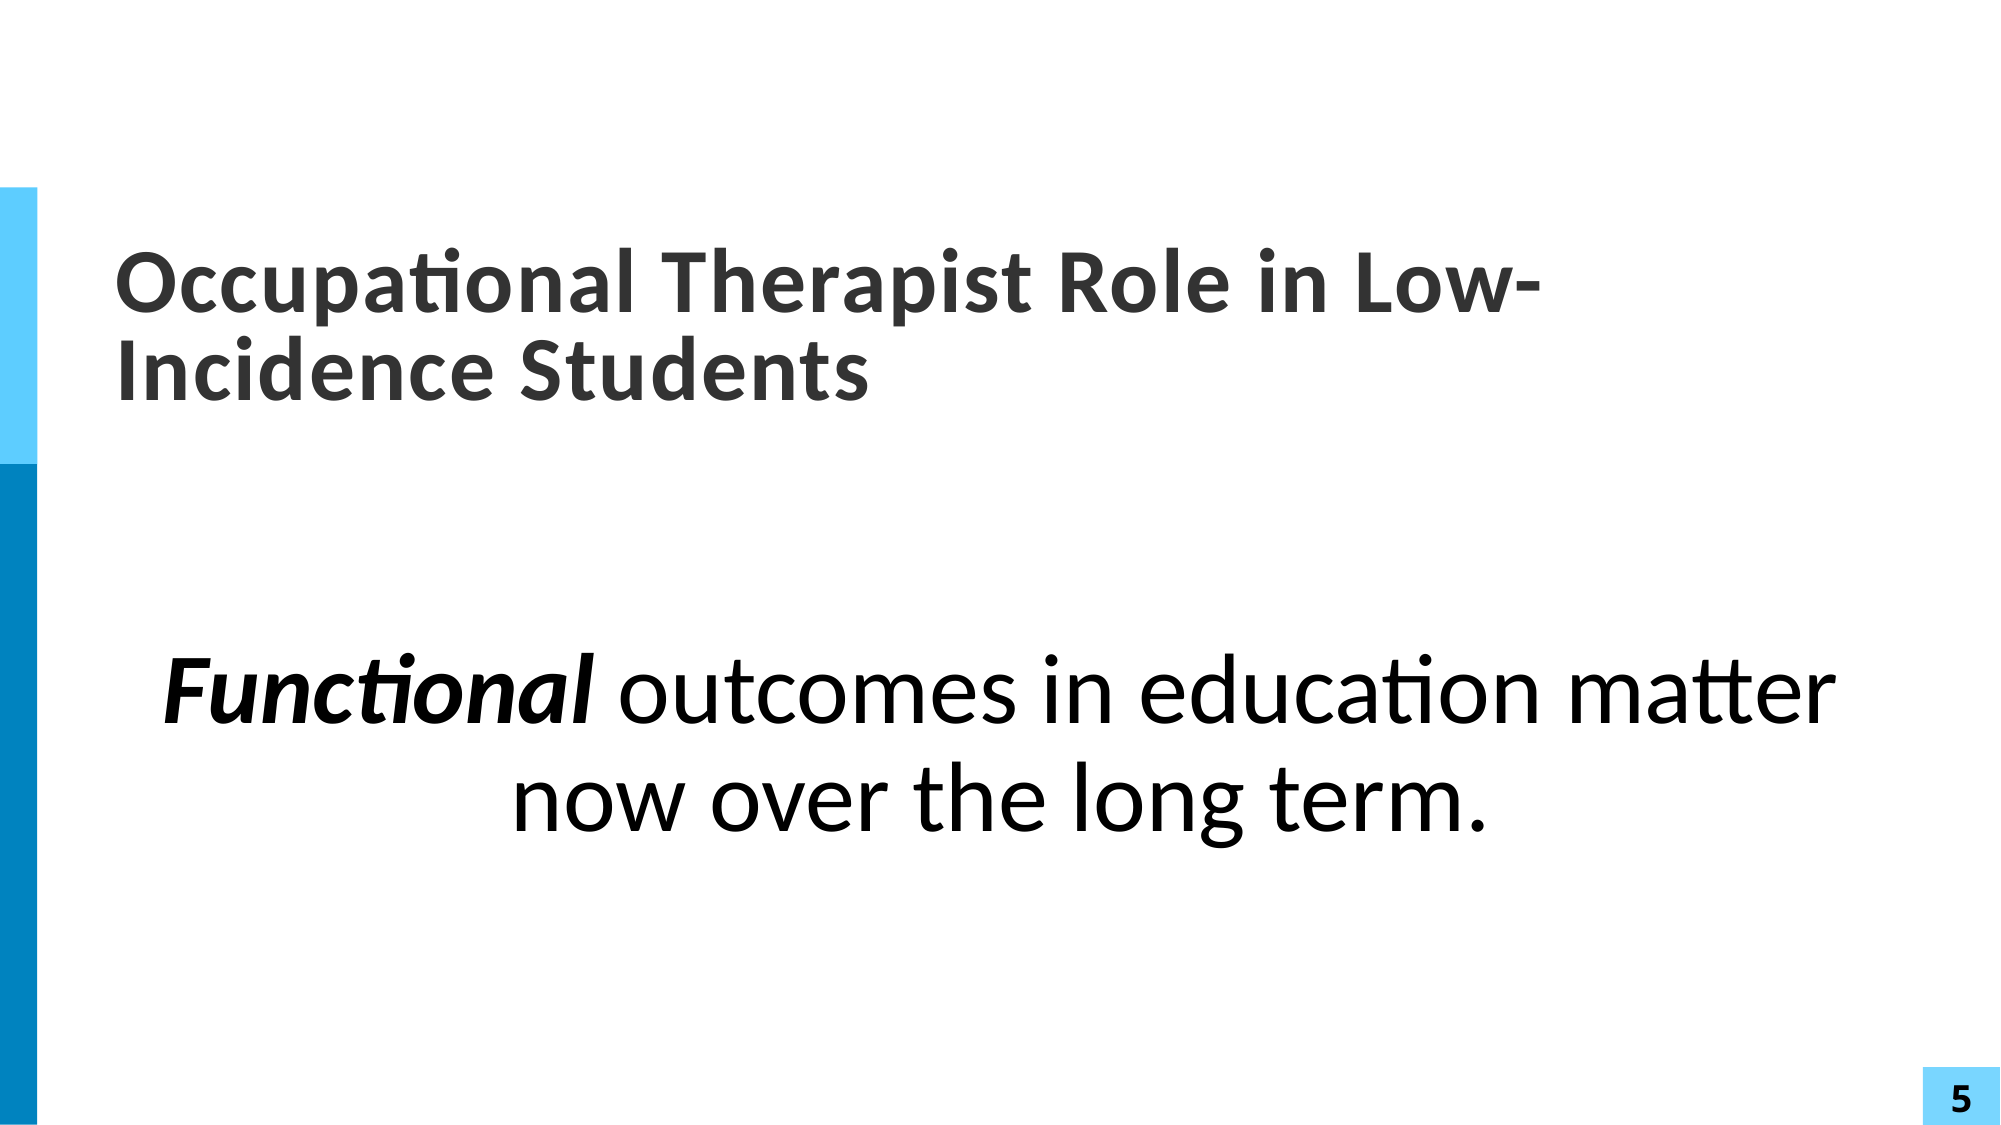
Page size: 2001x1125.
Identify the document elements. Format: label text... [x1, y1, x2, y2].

list Functional outcomes in education matter now over the long term. [100, 459, 1902, 902]
title Occupational Therapist Role in Low-Incidence Students [100, 258, 1902, 402]
